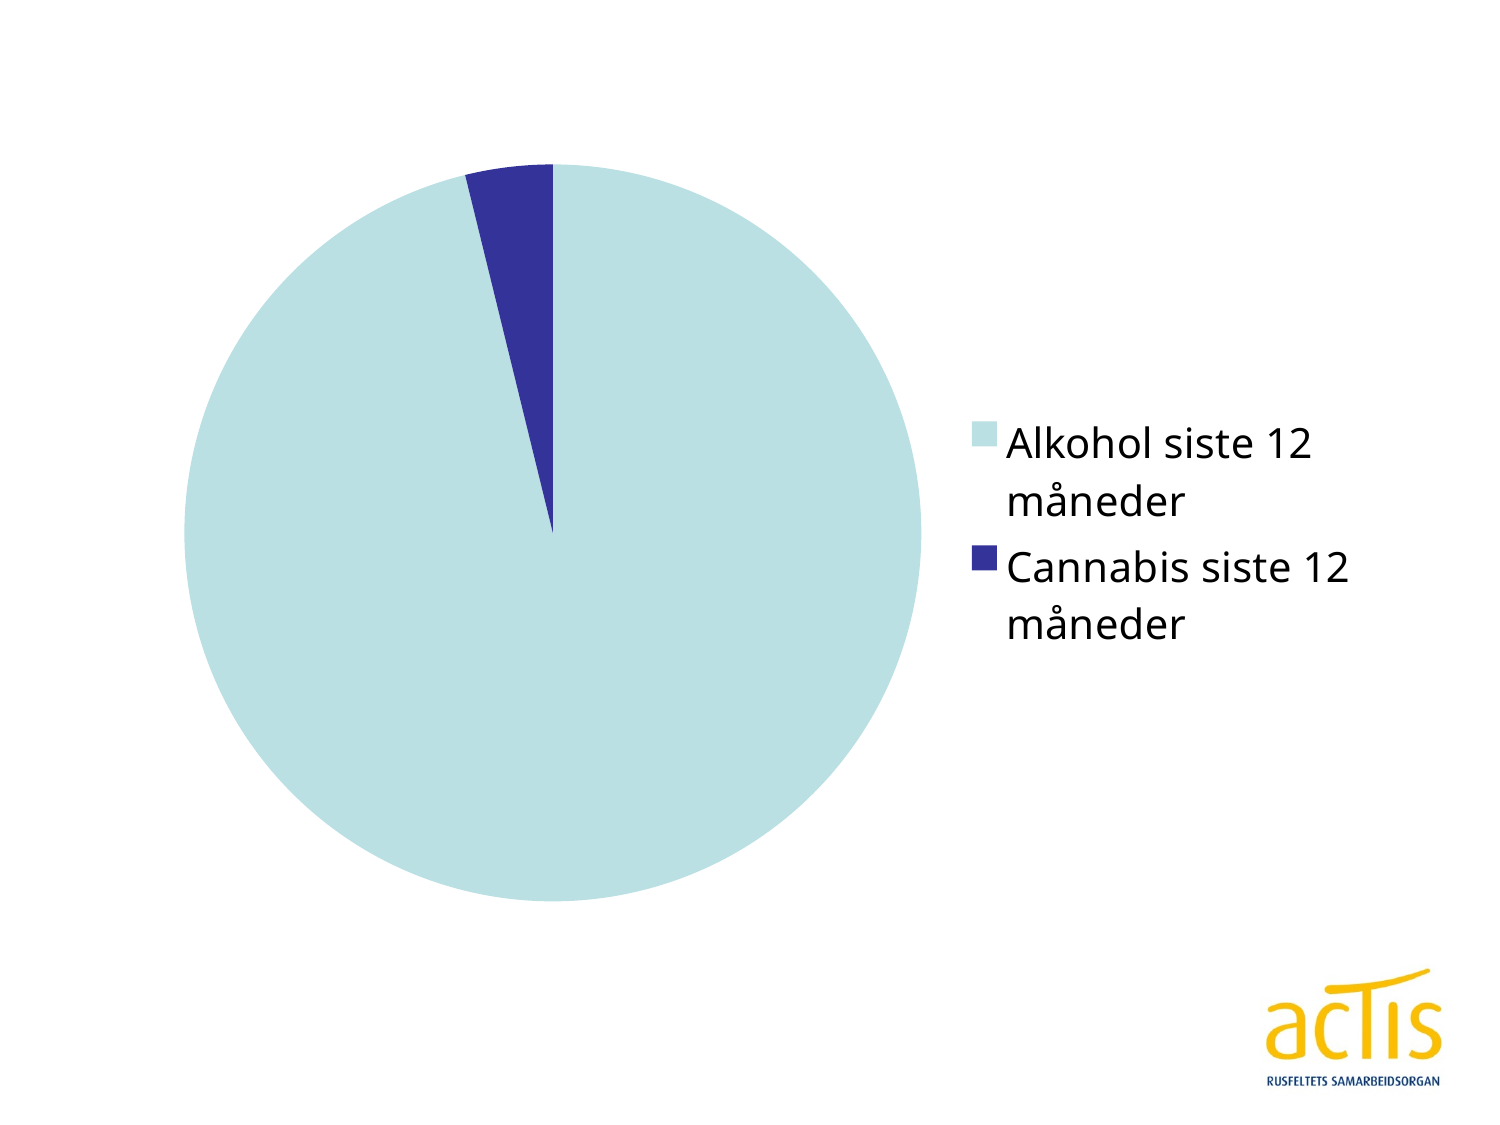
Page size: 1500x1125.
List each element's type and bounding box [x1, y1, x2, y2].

picture [1260, 964, 1450, 1096]
chart [147, 148, 1377, 918]
